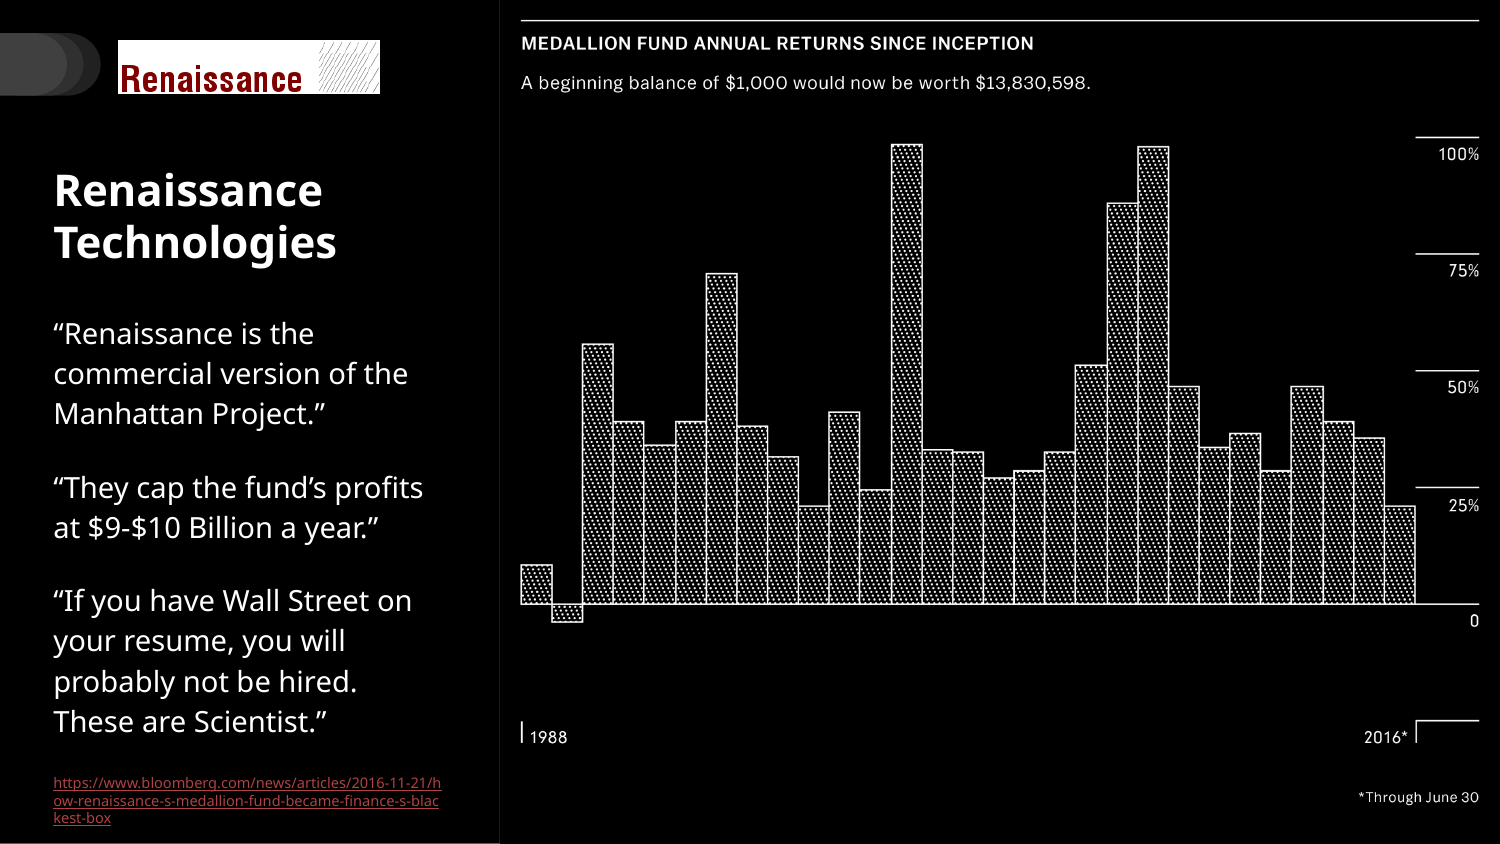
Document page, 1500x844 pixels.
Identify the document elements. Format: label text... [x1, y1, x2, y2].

picture [499, 0, 1500, 844]
list “Renaissance is the commercial version of the Manhattan Project.” “They cap the fund’s profits at $9-$10 Billion a year.” “If you have Wall Street on your resume, you will probably not be hired. These are Scientist.” https://www.bloomberg.com/news/articles/2016-11-21/how-renaissance-s-medallion-fund-became-finance-s-blackest-box [38, 294, 460, 784]
title Renaissance Technologies [38, 136, 460, 283]
picture [118, 40, 380, 94]
